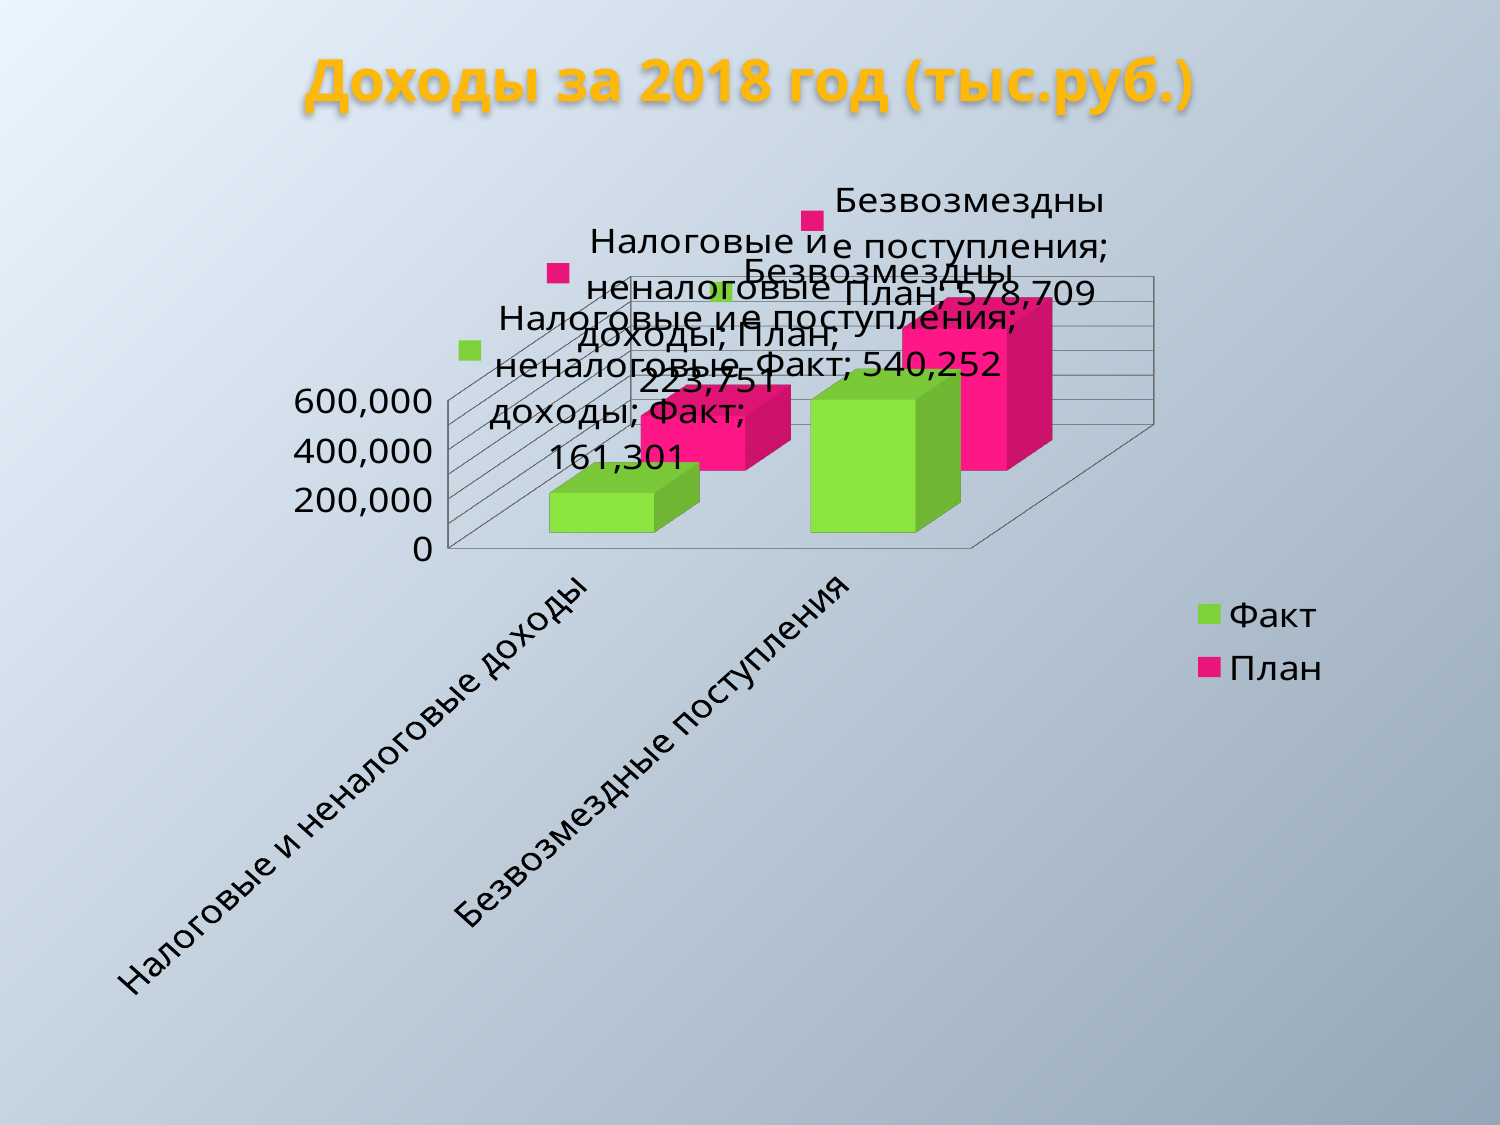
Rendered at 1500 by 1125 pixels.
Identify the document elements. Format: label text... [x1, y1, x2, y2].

chart [81, 175, 1348, 1020]
text_box Доходы за 2018 год (тыс.руб.) [81, 35, 1418, 121]
